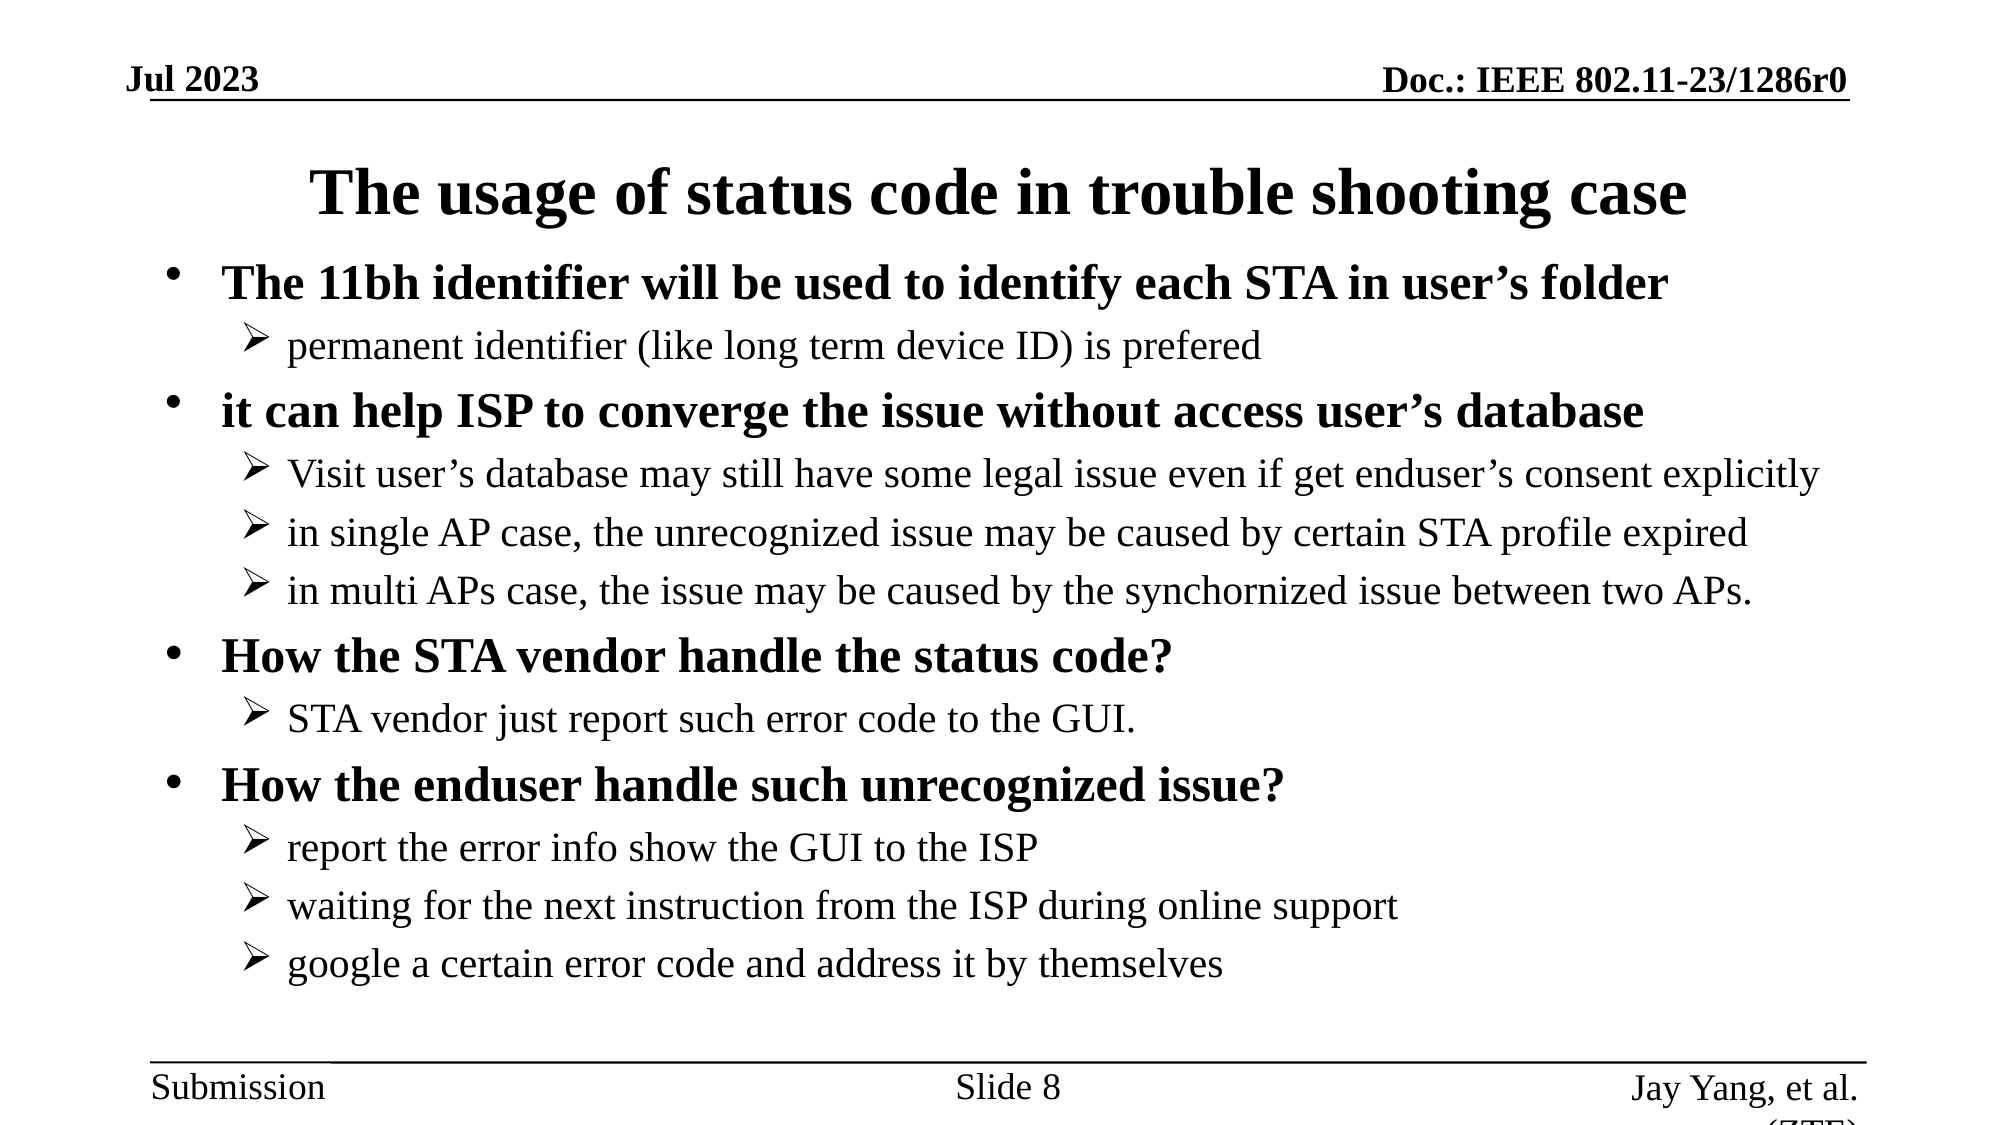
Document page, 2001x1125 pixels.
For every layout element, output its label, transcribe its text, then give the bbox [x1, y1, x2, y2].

slide_number Slide [942, 1061, 1075, 1108]
title The usage of status code in trouble shooting case [149, 112, 1851, 241]
list The 11bh identifier will be used to identify each STA in user’s folder permanent identifier (like long term device ID) is prefered it can help ISP to converge the issue without access user’s database Visit user’s database may still have some legal issue even if get enduser’s consent explicitly in single AP case, the unrecognized issue may be caused by certain STA profile expired in multi APs case, the issue may be caused by the synchornized issue between two APs. How the STA vendor handle the status code? STA vendor just report such error code to the GUI. How the enduser handle such unrecognized issue? report the error info show the GUI to the ISP waiting for the next instruction from the ISP during online support google a certain error code and address it by themselves [149, 241, 1851, 1038]
footer Jay Yang, et al. (ZTE) [1529, 1062, 1860, 1109]
